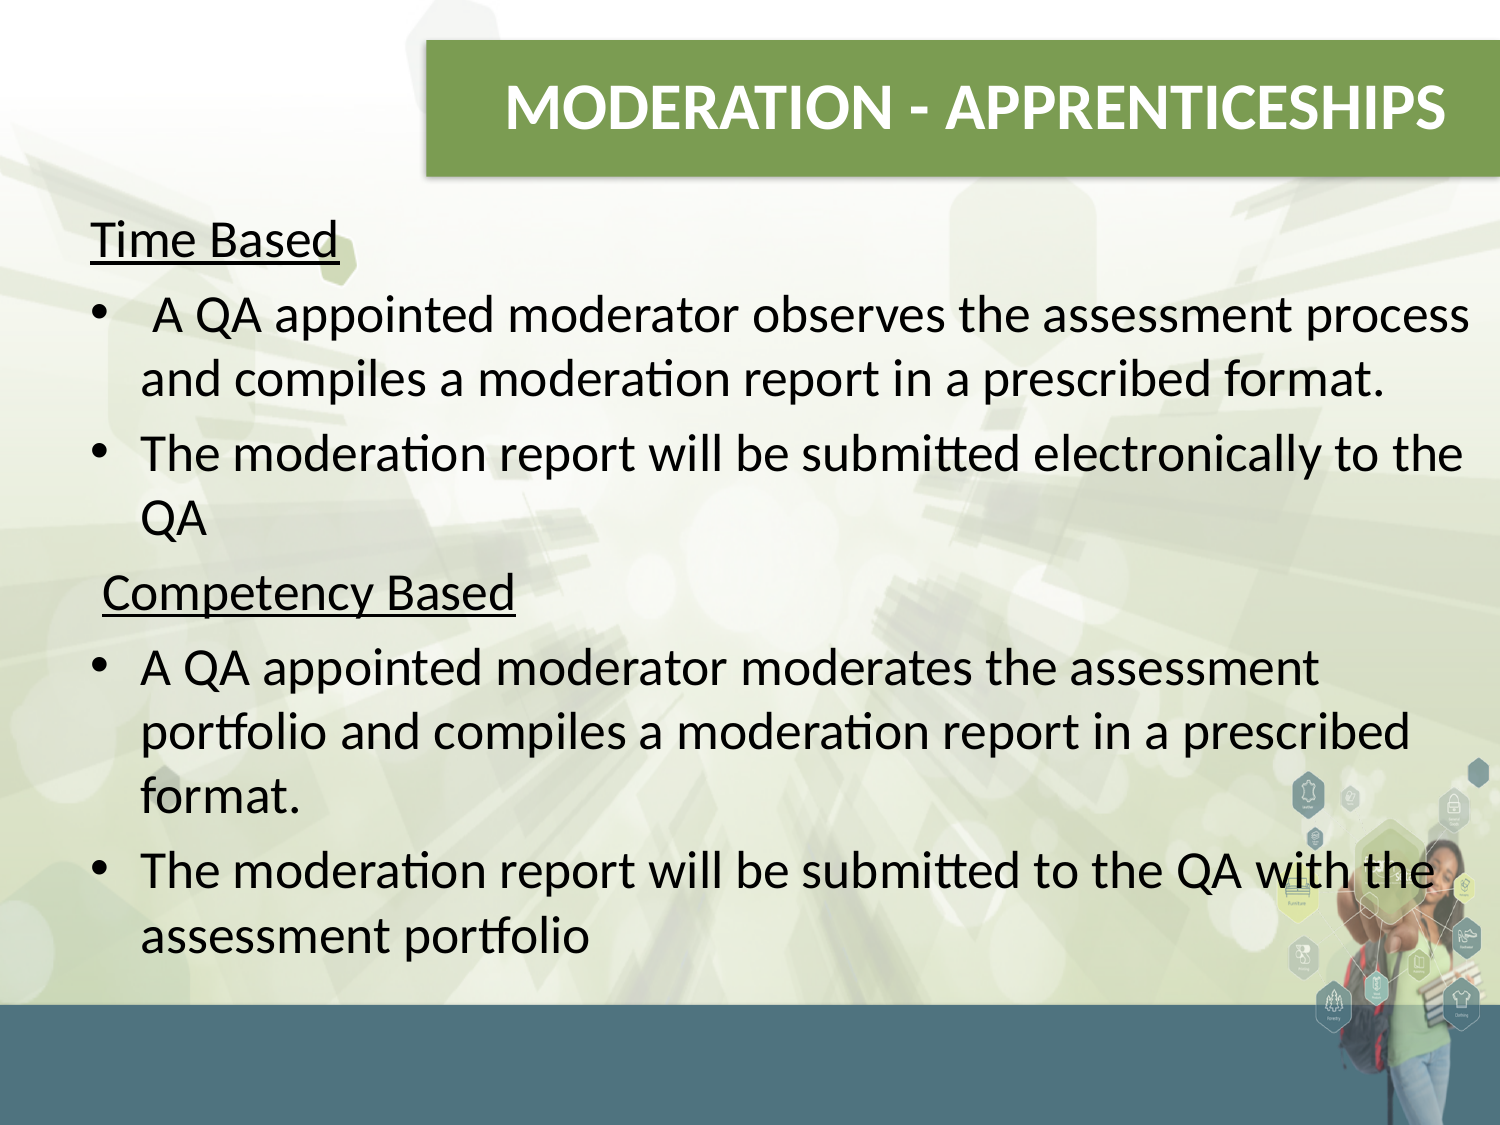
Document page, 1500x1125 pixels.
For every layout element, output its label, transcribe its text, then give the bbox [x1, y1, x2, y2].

title MODERATION - APPRENTICESHIPS [112, 9, 1463, 196]
list Time Based A QA appointed moderator observes the assessment process and compiles a moderation report in a prescribed format. The moderation report will be submitted electronically to the QA Competency Based A QA appointed moderator moderates the assessment portfolio and compiles a moderation report in a prescribed format. The moderation report will be submitted to the QA with the assessment portfolio [75, 196, 1500, 1005]
